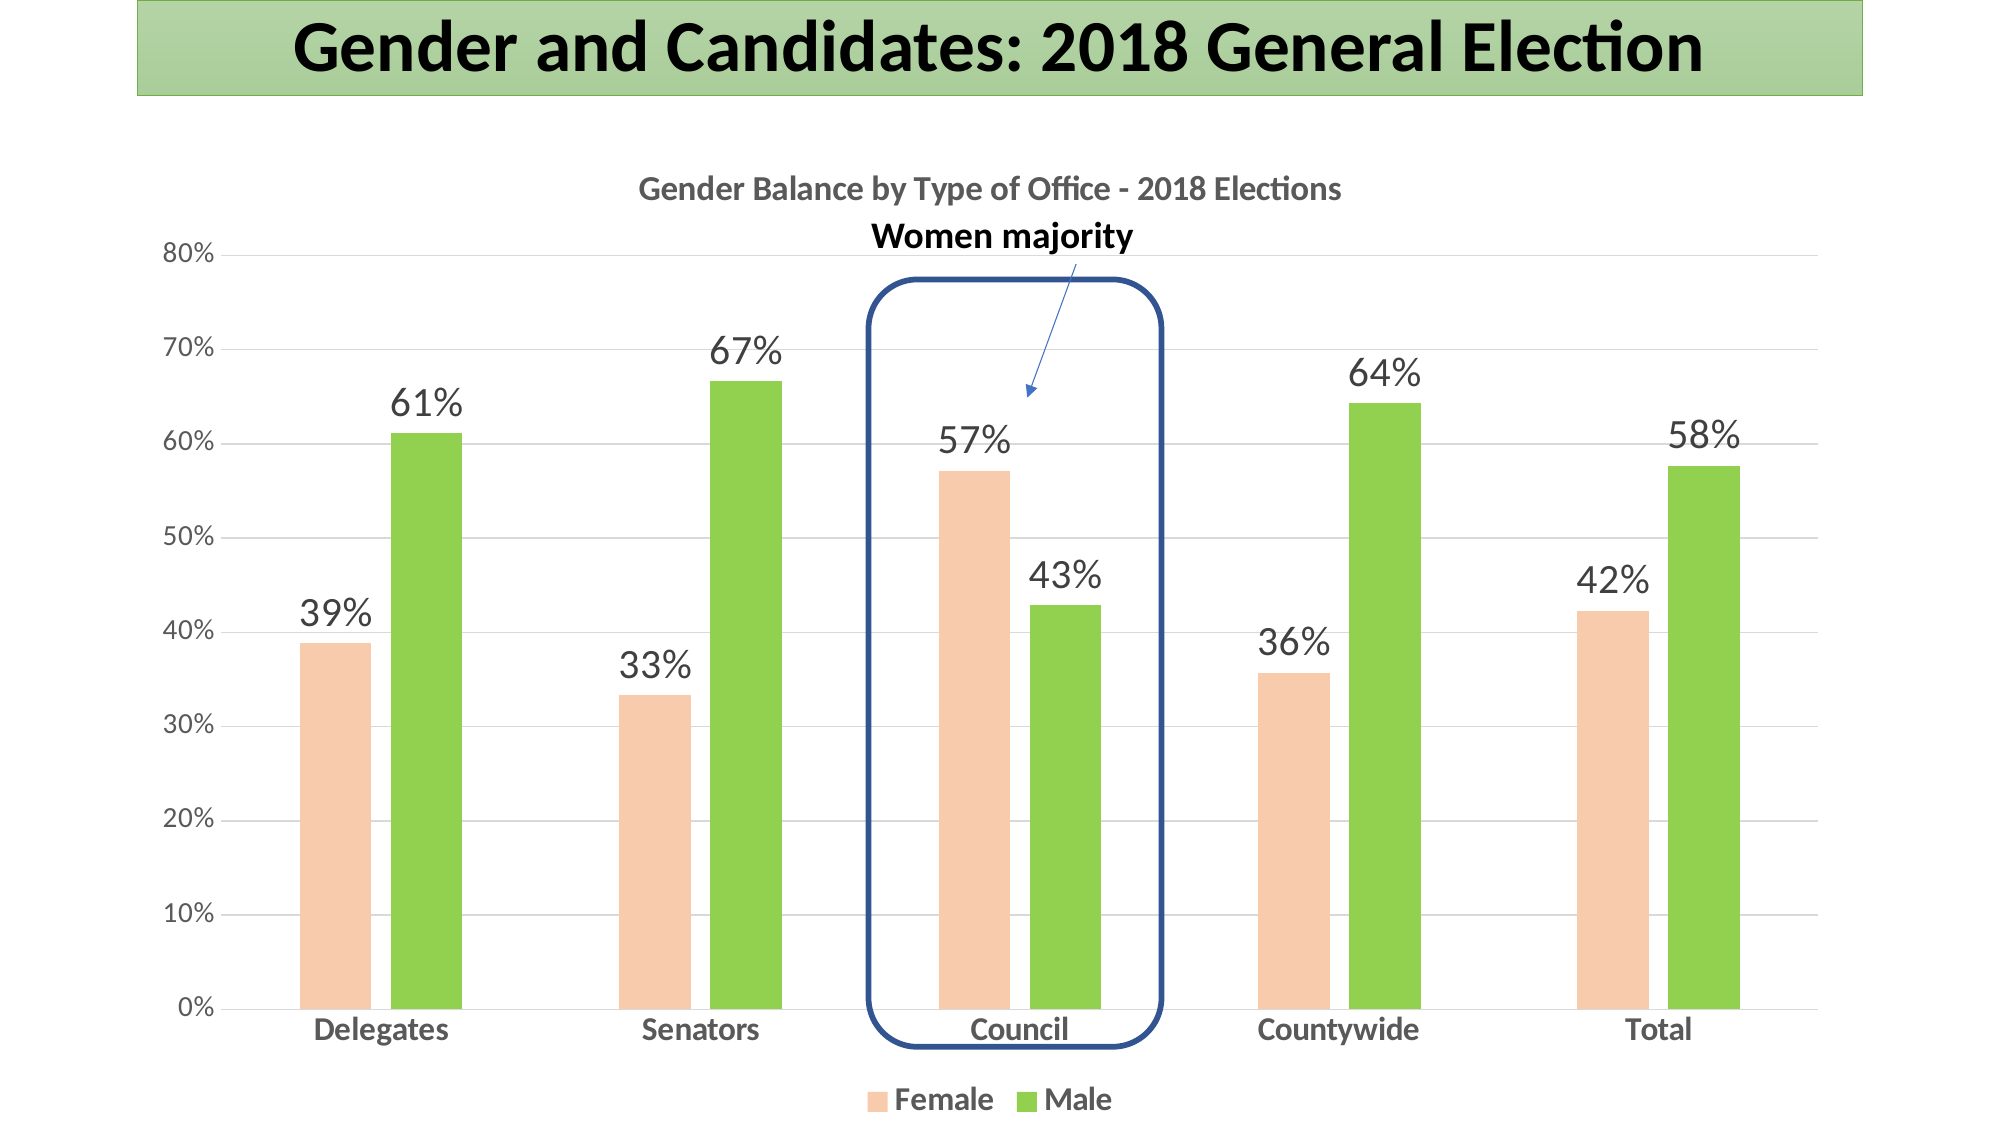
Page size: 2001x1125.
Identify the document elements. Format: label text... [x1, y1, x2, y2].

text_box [1027, 263, 1077, 398]
chart [127, 135, 1853, 1125]
title Gender and Candidates: 2018 General Election [137, 0, 1863, 96]
